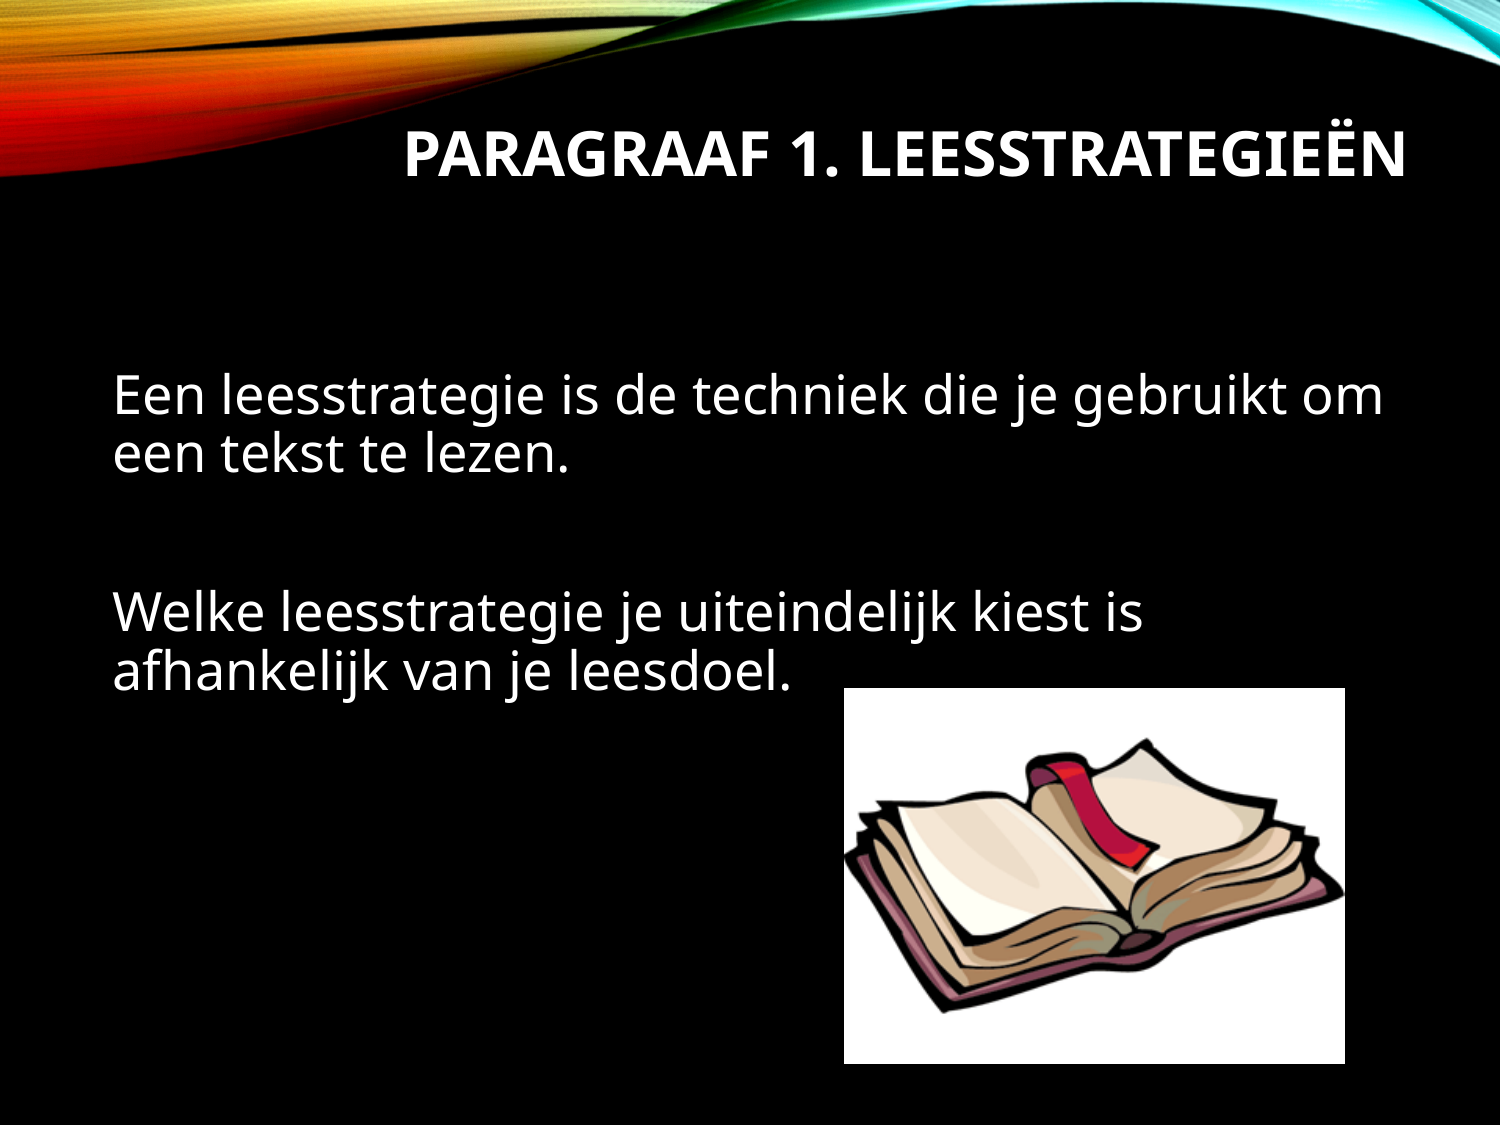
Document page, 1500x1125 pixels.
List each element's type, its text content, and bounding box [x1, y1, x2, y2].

title Paragraaf 1. Leesstrategieën [75, 62, 1425, 251]
picture [844, 688, 1345, 1064]
picture [0, 0, 1500, 178]
list Een leesstrategie is de techniek die je gebruikt om een tekst te lezen. Welke leesstrategie je uiteindelijk kiest is afhankelijk van je leesdoel. [97, 360, 1403, 953]
